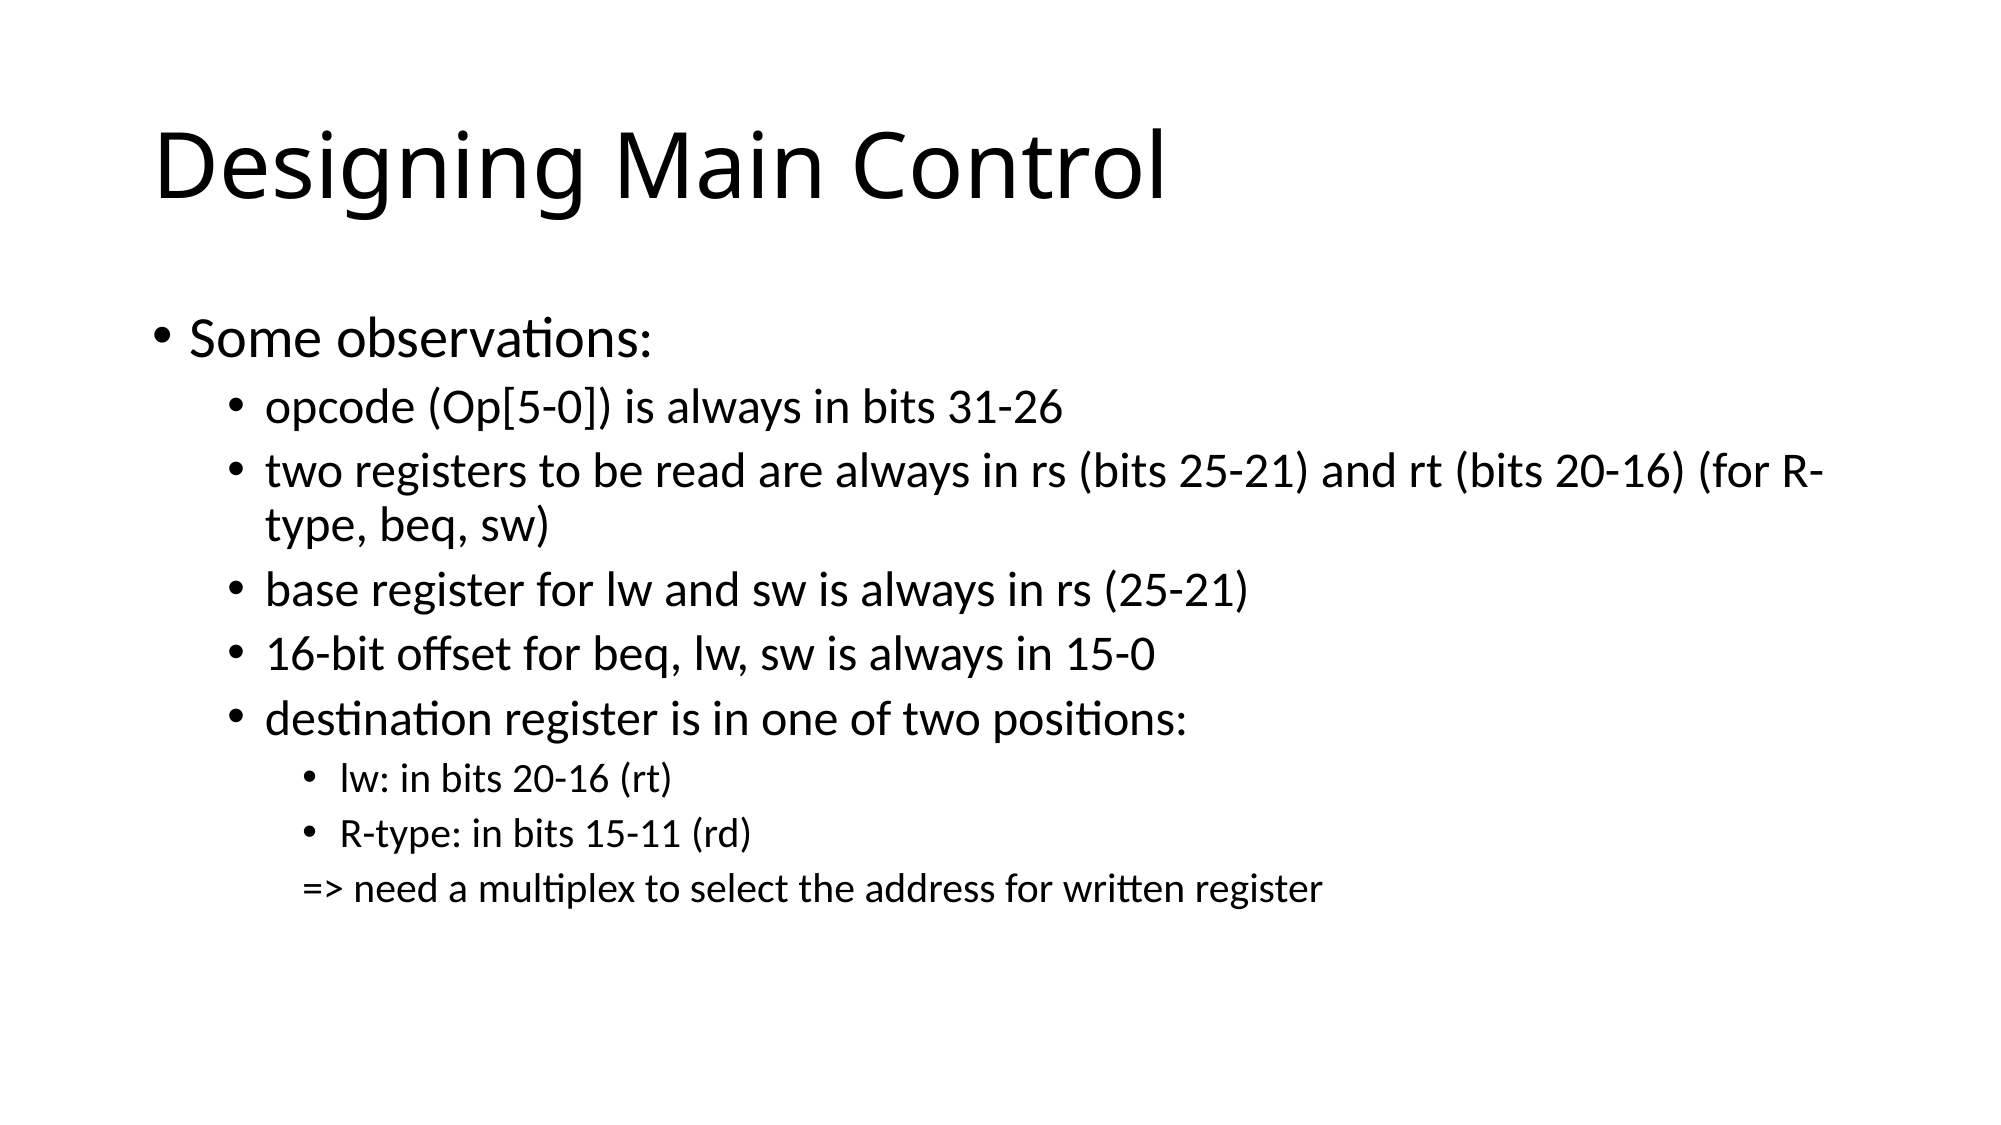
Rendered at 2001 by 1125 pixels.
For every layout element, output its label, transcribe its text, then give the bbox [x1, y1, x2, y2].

list Some observations: opcode (Op[5-0]) is always in bits 31-26 two registers to be read are always in rs (bits 25-21) and rt (bits 20-16) (for R-type, beq, sw) base register for lw and sw is always in rs (25-21) 16-bit offset for beq, lw, sw is always in 15-0 destination register is in one of two positions: lw: in bits 20-16 (rt) R-type: in bits 15-11 (rd) => need a multiplex to select the address for written register [137, 299, 1863, 1014]
title Designing Main Control [137, 59, 1863, 278]
